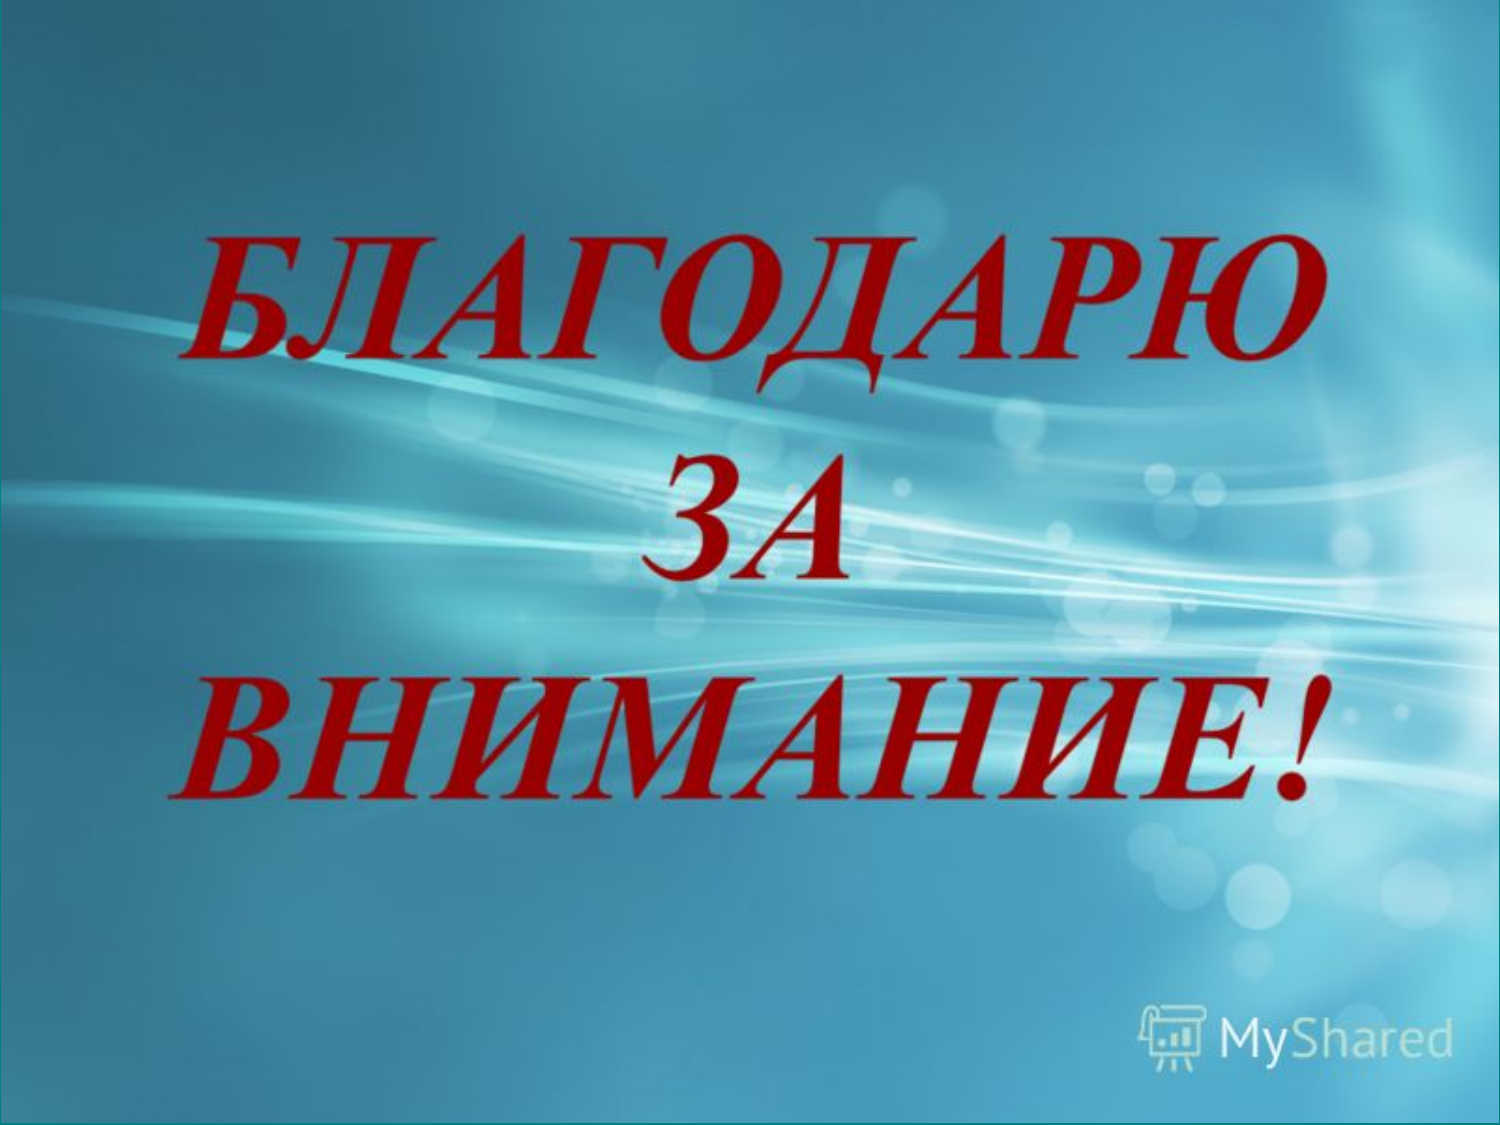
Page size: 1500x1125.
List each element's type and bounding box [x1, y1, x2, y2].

list [0, 0, 1499, 1124]
